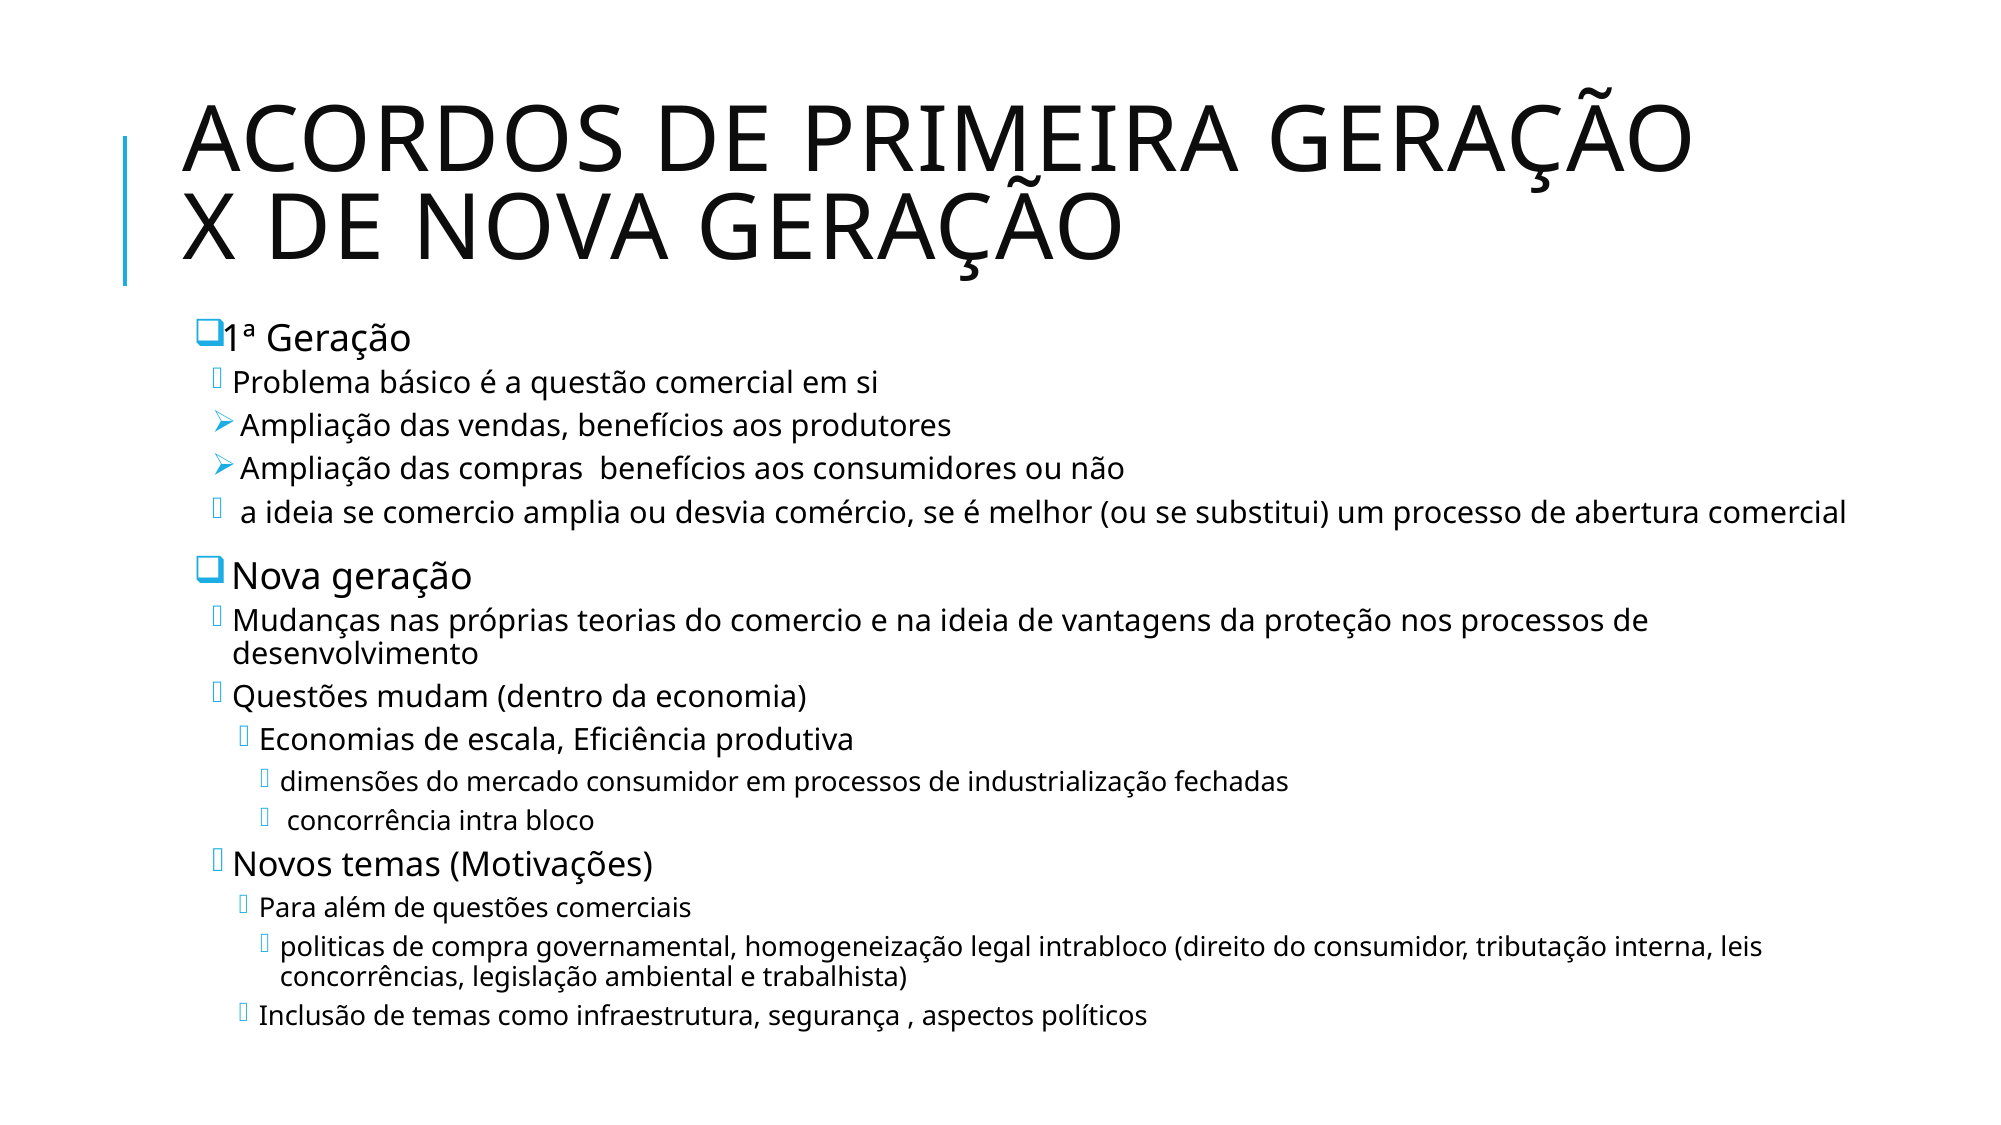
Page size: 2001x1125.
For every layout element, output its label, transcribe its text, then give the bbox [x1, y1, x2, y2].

title Acordos de primeira geração x de nova Geração [168, 66, 1763, 312]
list 1ª Geração Problema básico é a questão comercial em si Ampliação das vendas, benefícios aos produtores Ampliação das compras benefícios aos consumidores ou não a ideia se comercio amplia ou desvia comércio, se é melhor (ou se substitui) um processo de abertura comercial Nova geração Mudanças nas próprias teorias do comercio e na ideia de vantagens da proteção nos processos de desenvolvimento Questões mudam (dentro da economia) Economias de escala, Eficiência produtiva dimensões do mercado consumidor em processos de industrialização fechadas concorrência intra bloco Novos temas (Motivações) Para além de questões comerciais politicas de compra governamental, homogeneização legal intrabloco (direito do consumidor, tributação interna, leis concorrências, legislação ambiental e trabalhista) Inclusão de temas como infraestrutura, segurança , aspectos políticos [186, 311, 1868, 1069]
